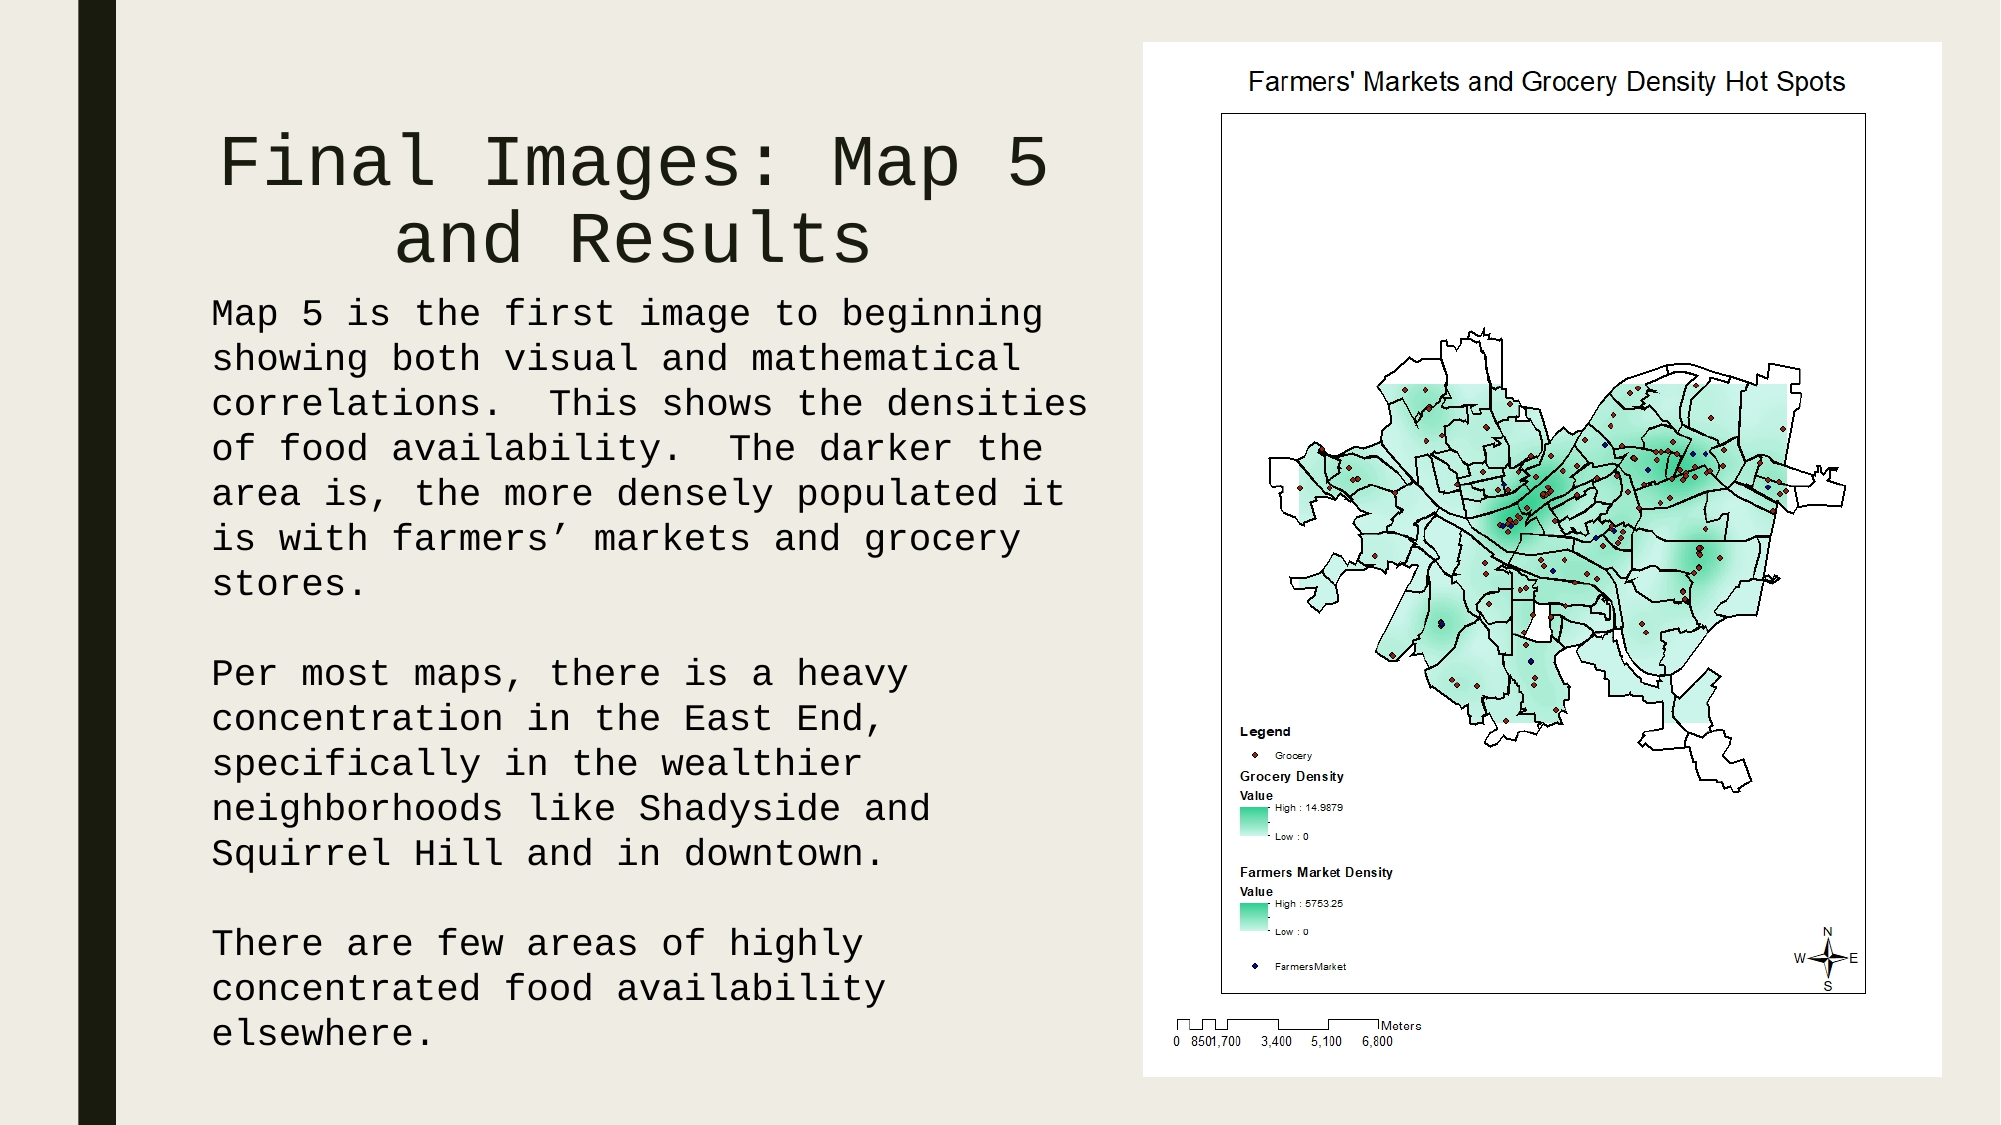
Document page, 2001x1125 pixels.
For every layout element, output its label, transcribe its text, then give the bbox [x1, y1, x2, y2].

text_box Map 5 is the first image to beginning showing both visual and mathematical correlations. This shows the densities of food availability. The darker the area is, the more densely populated it is with farmers’ markets and grocery stores. Per most maps, there is a heavy concentration in the East End, specifically in the wealthier neighborhoods like Shadyside and Squirrel Hill and in downtown. There are few areas of highly concentrated food availability elsewhere. [196, 280, 1105, 1060]
title Final Images: Map 5 and Results [163, 115, 1105, 251]
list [1143, 42, 1942, 1077]
